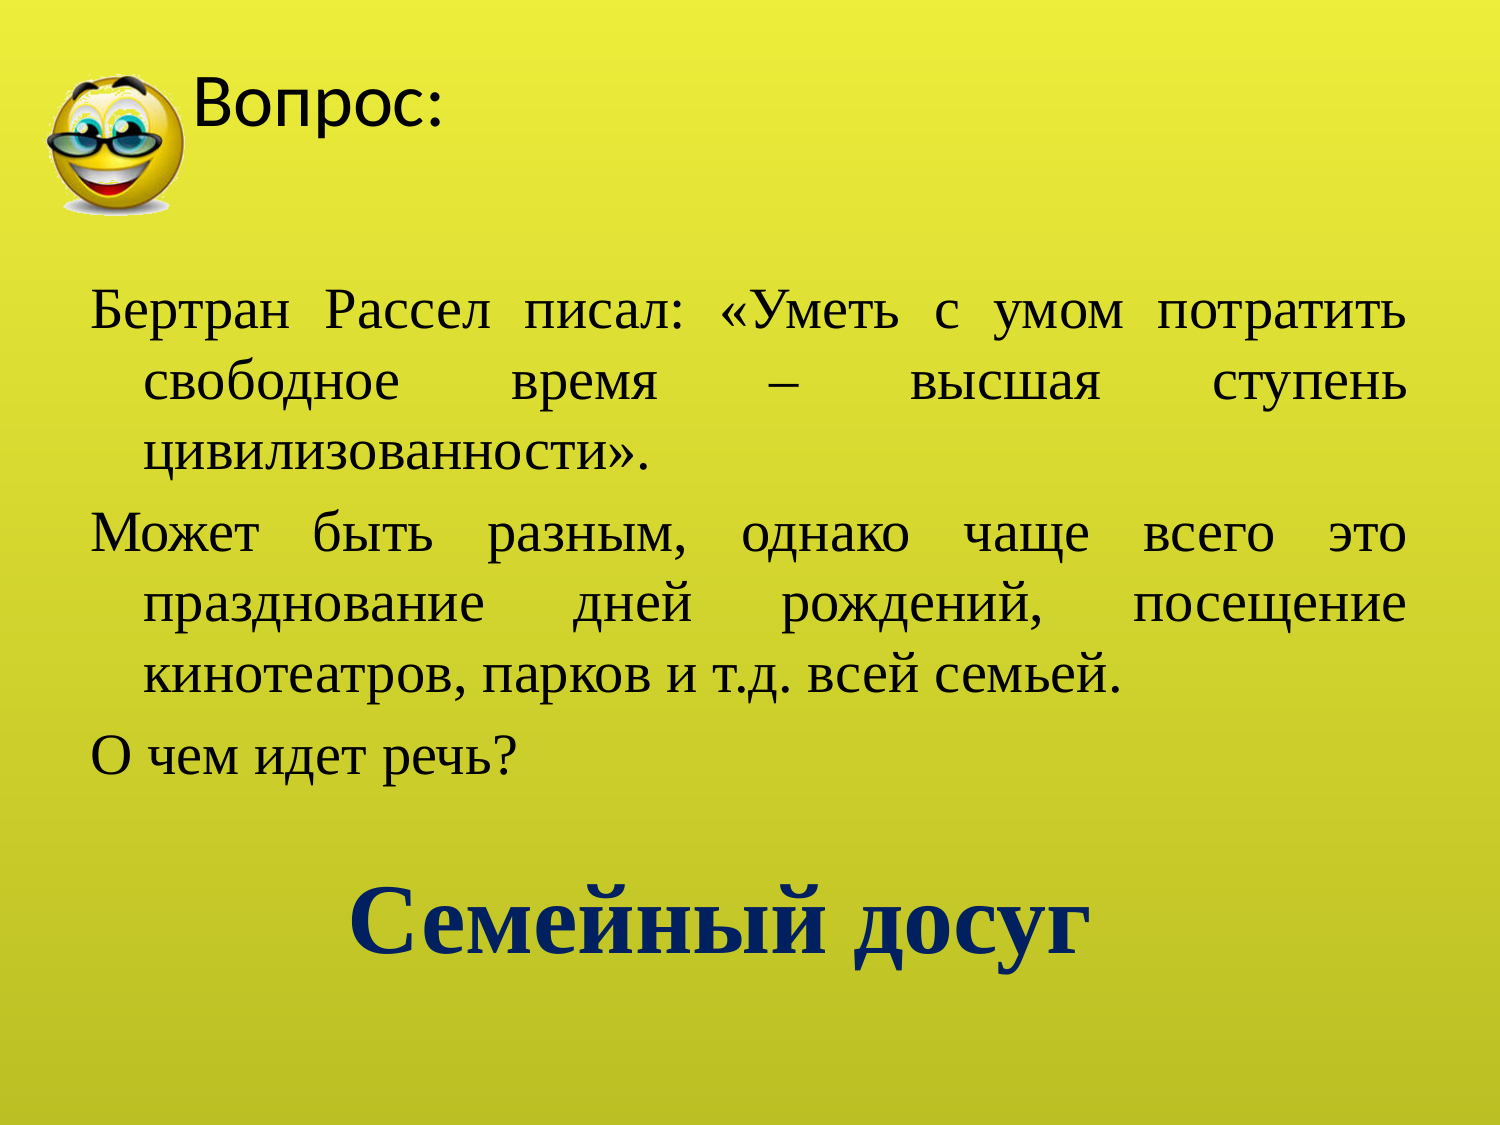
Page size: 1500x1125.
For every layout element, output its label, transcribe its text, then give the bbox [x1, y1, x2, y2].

picture [40, 66, 195, 221]
title Вопрос: [53, 42, 585, 149]
list Бертран Рассел писал: «Уметь с умом потратить свободное время – высшая ступень цивилизованности». Может быть разным, однако чаще всего это празднование дней рождений, посещение кинотеатров, парков и т.д. всей семьей. О чем идет речь? [75, 262, 1425, 799]
text_box Семейный досуг [159, 846, 1282, 981]
